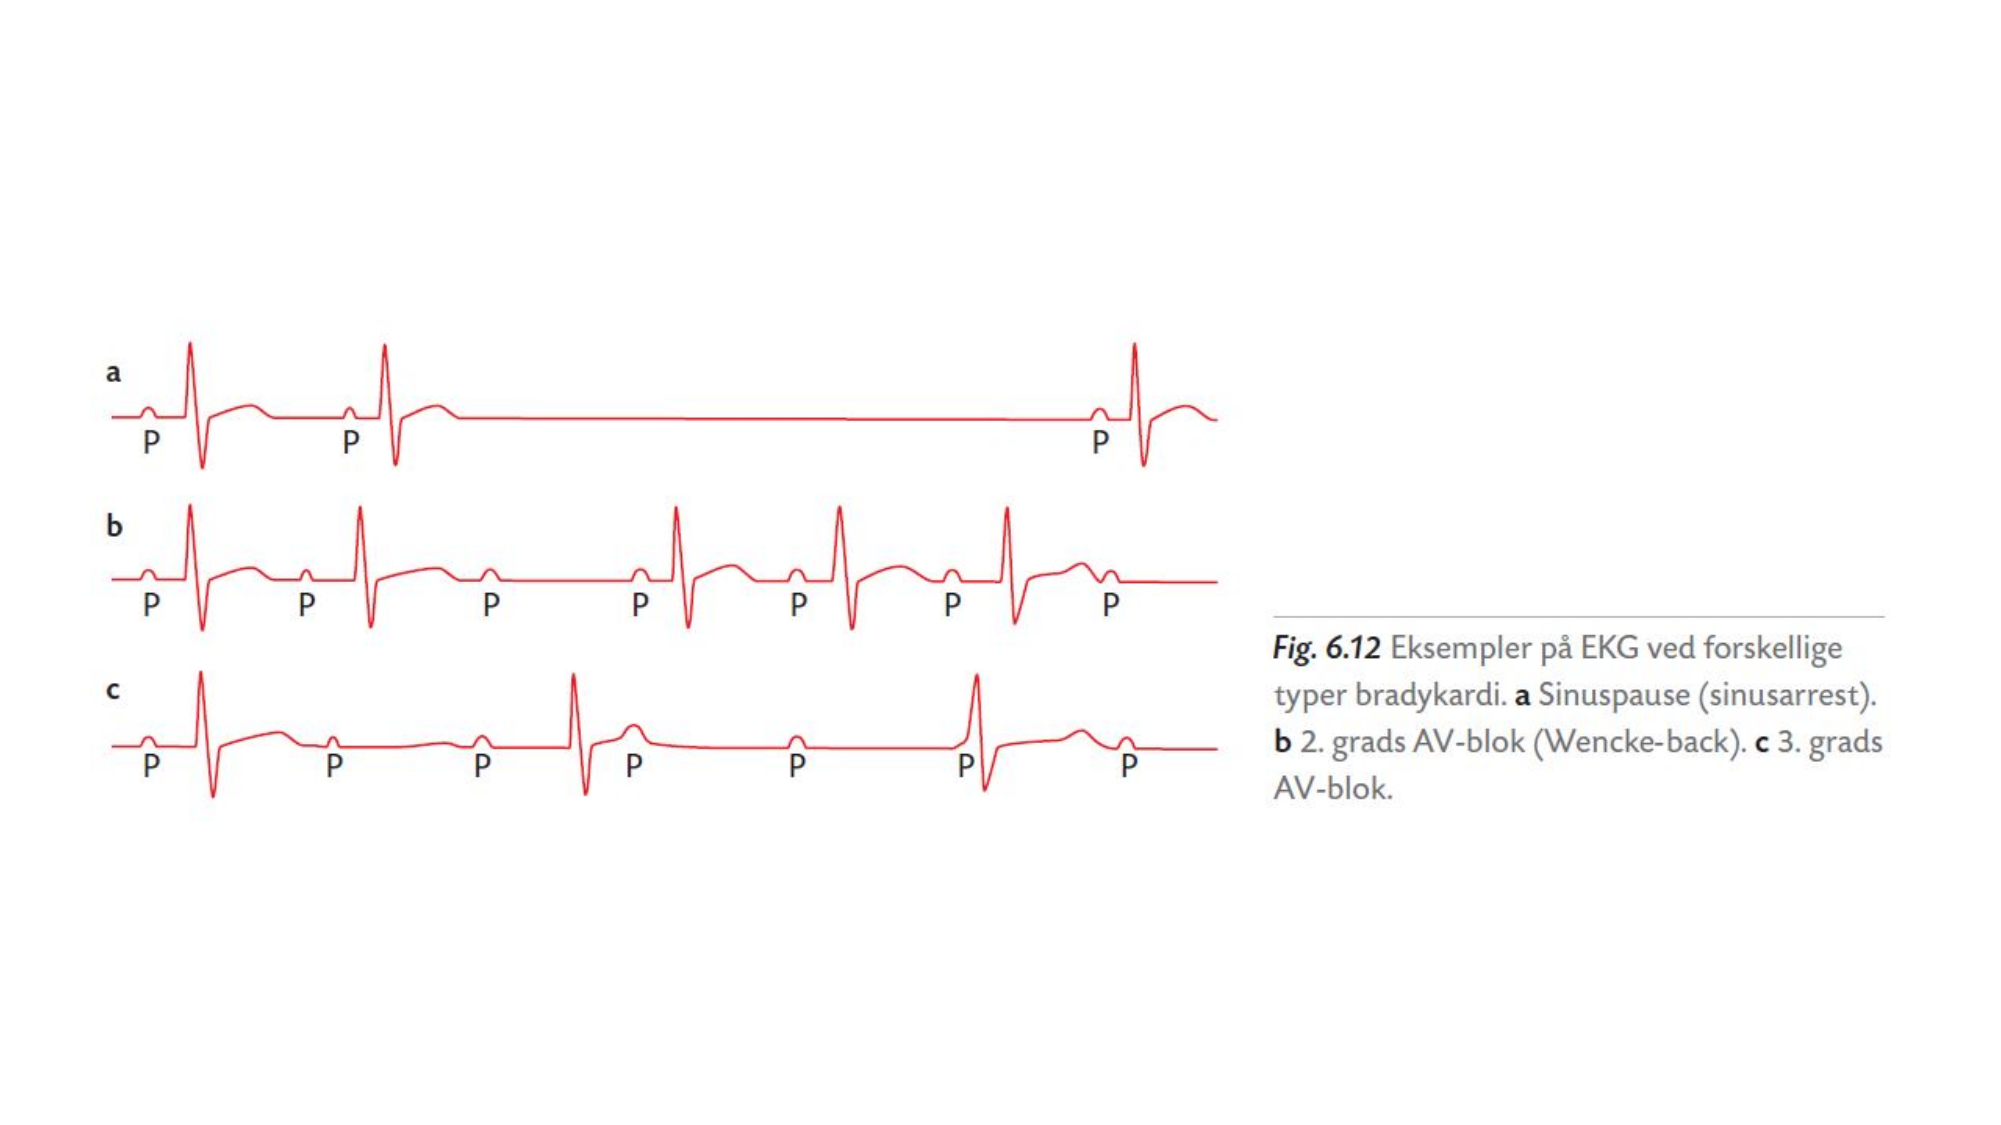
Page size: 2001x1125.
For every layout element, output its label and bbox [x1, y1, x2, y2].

picture [90, 296, 1910, 829]
